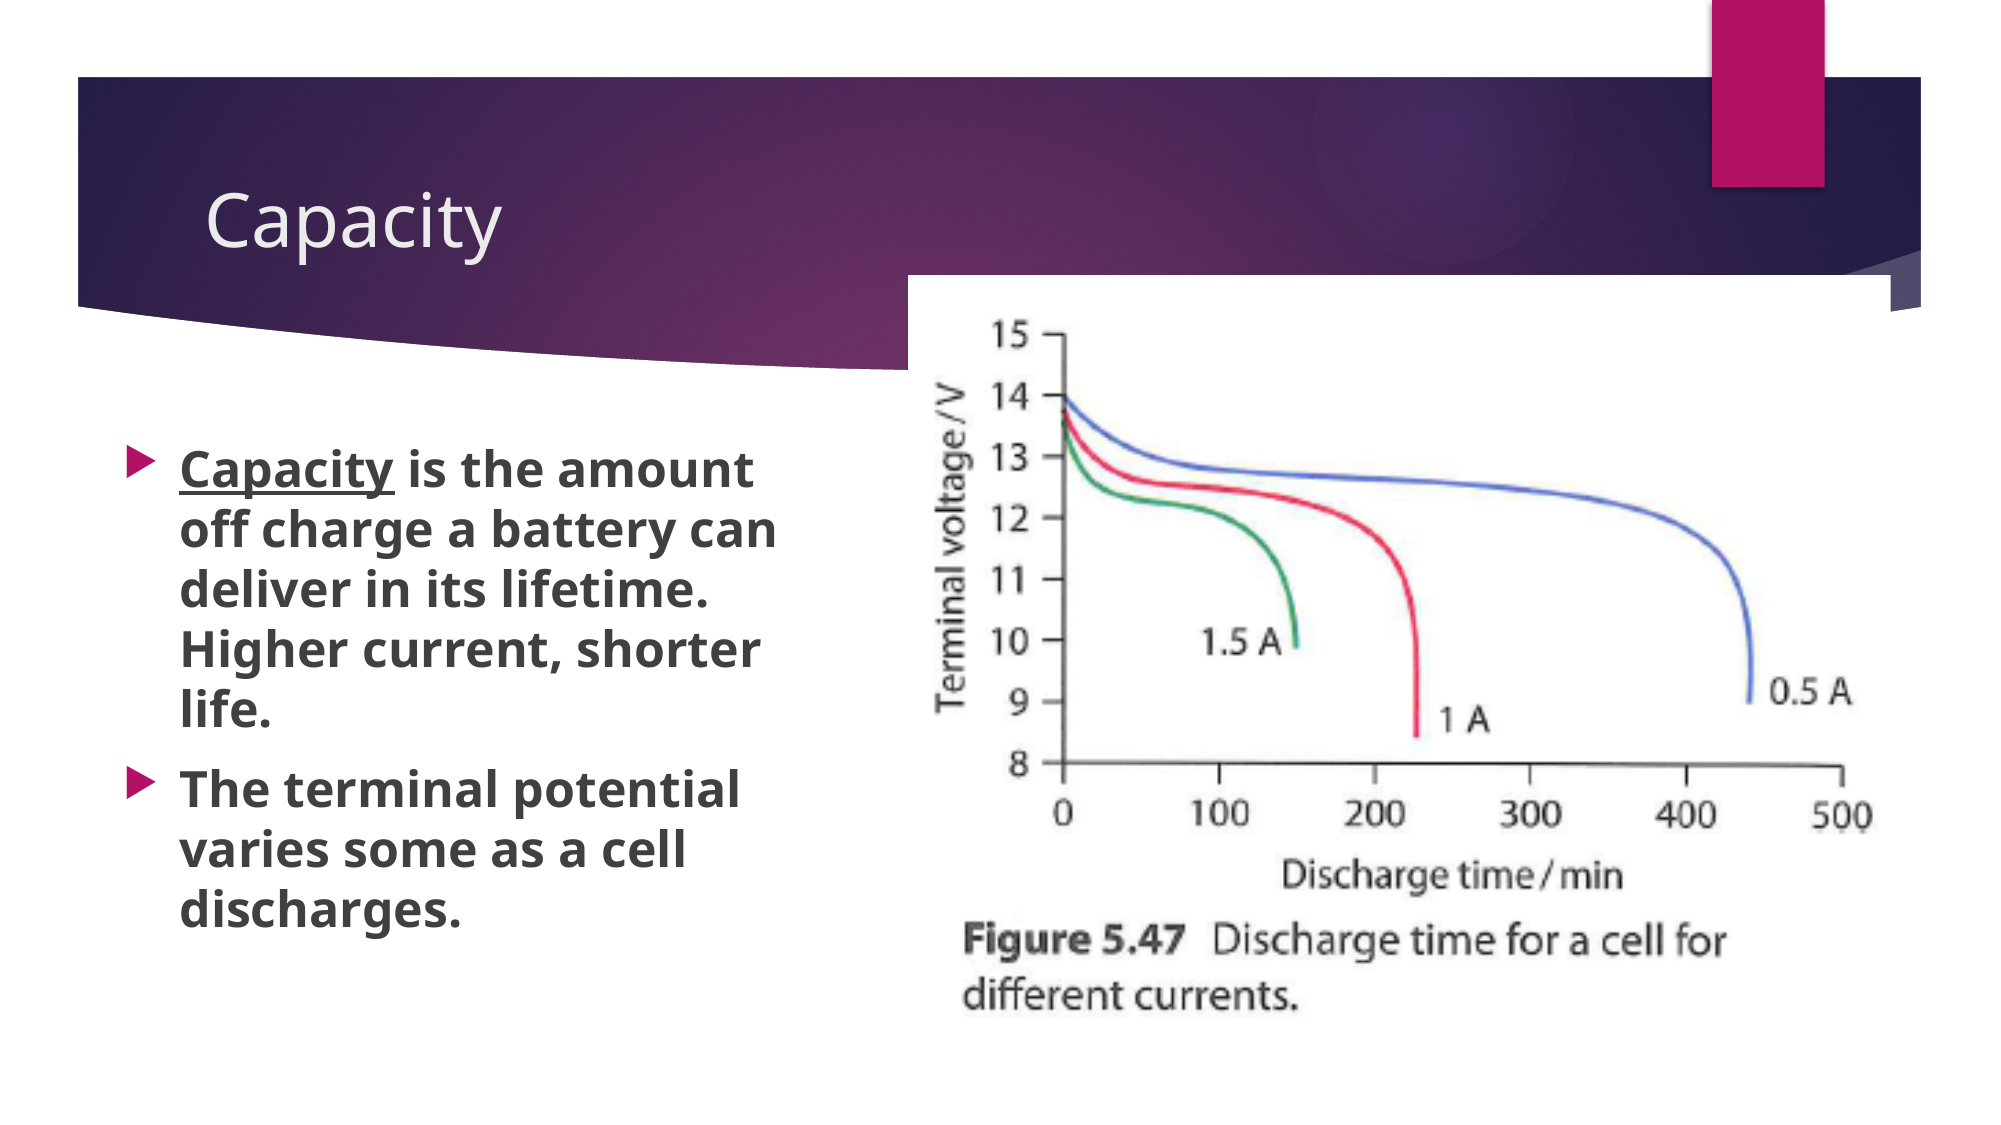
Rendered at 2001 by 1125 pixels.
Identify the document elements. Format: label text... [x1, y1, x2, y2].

list Capacity is the amount off charge a battery can deliver in its lifetime. Higher current, shorter life. The terminal potential varies some as a cell discharges. [108, 429, 837, 991]
picture [907, 275, 1891, 1044]
title Capacity [189, 159, 1627, 276]
